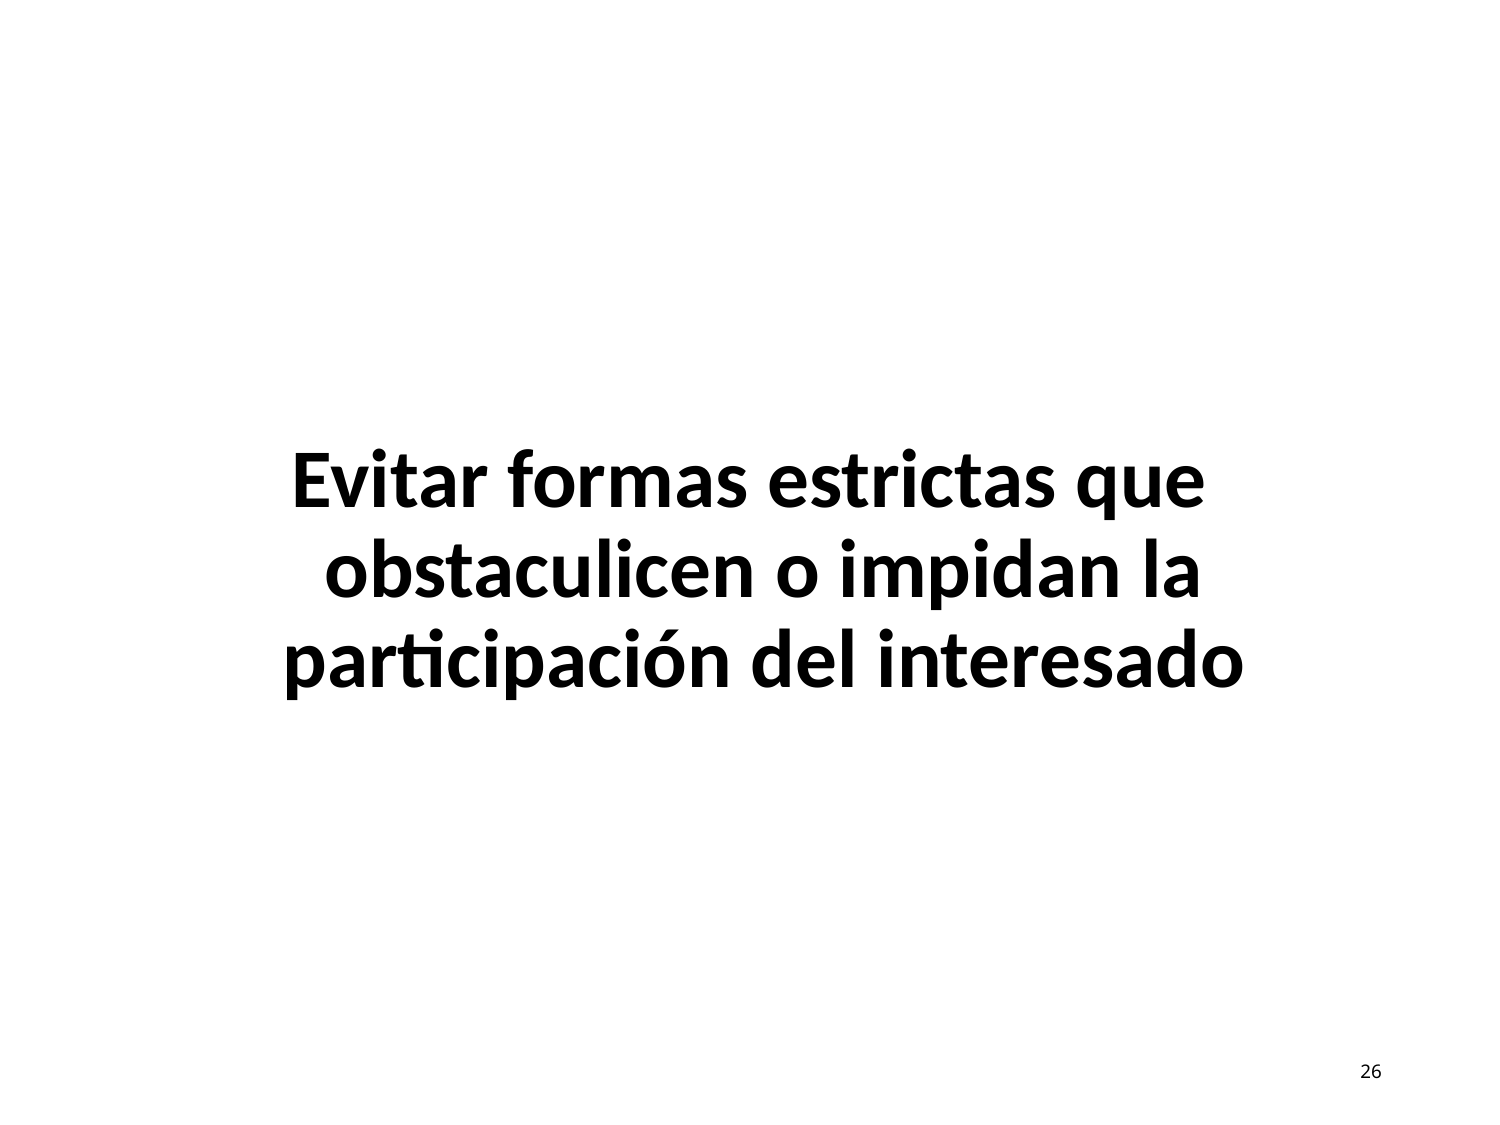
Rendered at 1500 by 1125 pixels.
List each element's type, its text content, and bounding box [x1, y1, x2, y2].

text_box 26 [1059, 1042, 1397, 1103]
list Evitar formas estrictas que obstaculicen o impidan la participación del interesado [103, 299, 1397, 1014]
